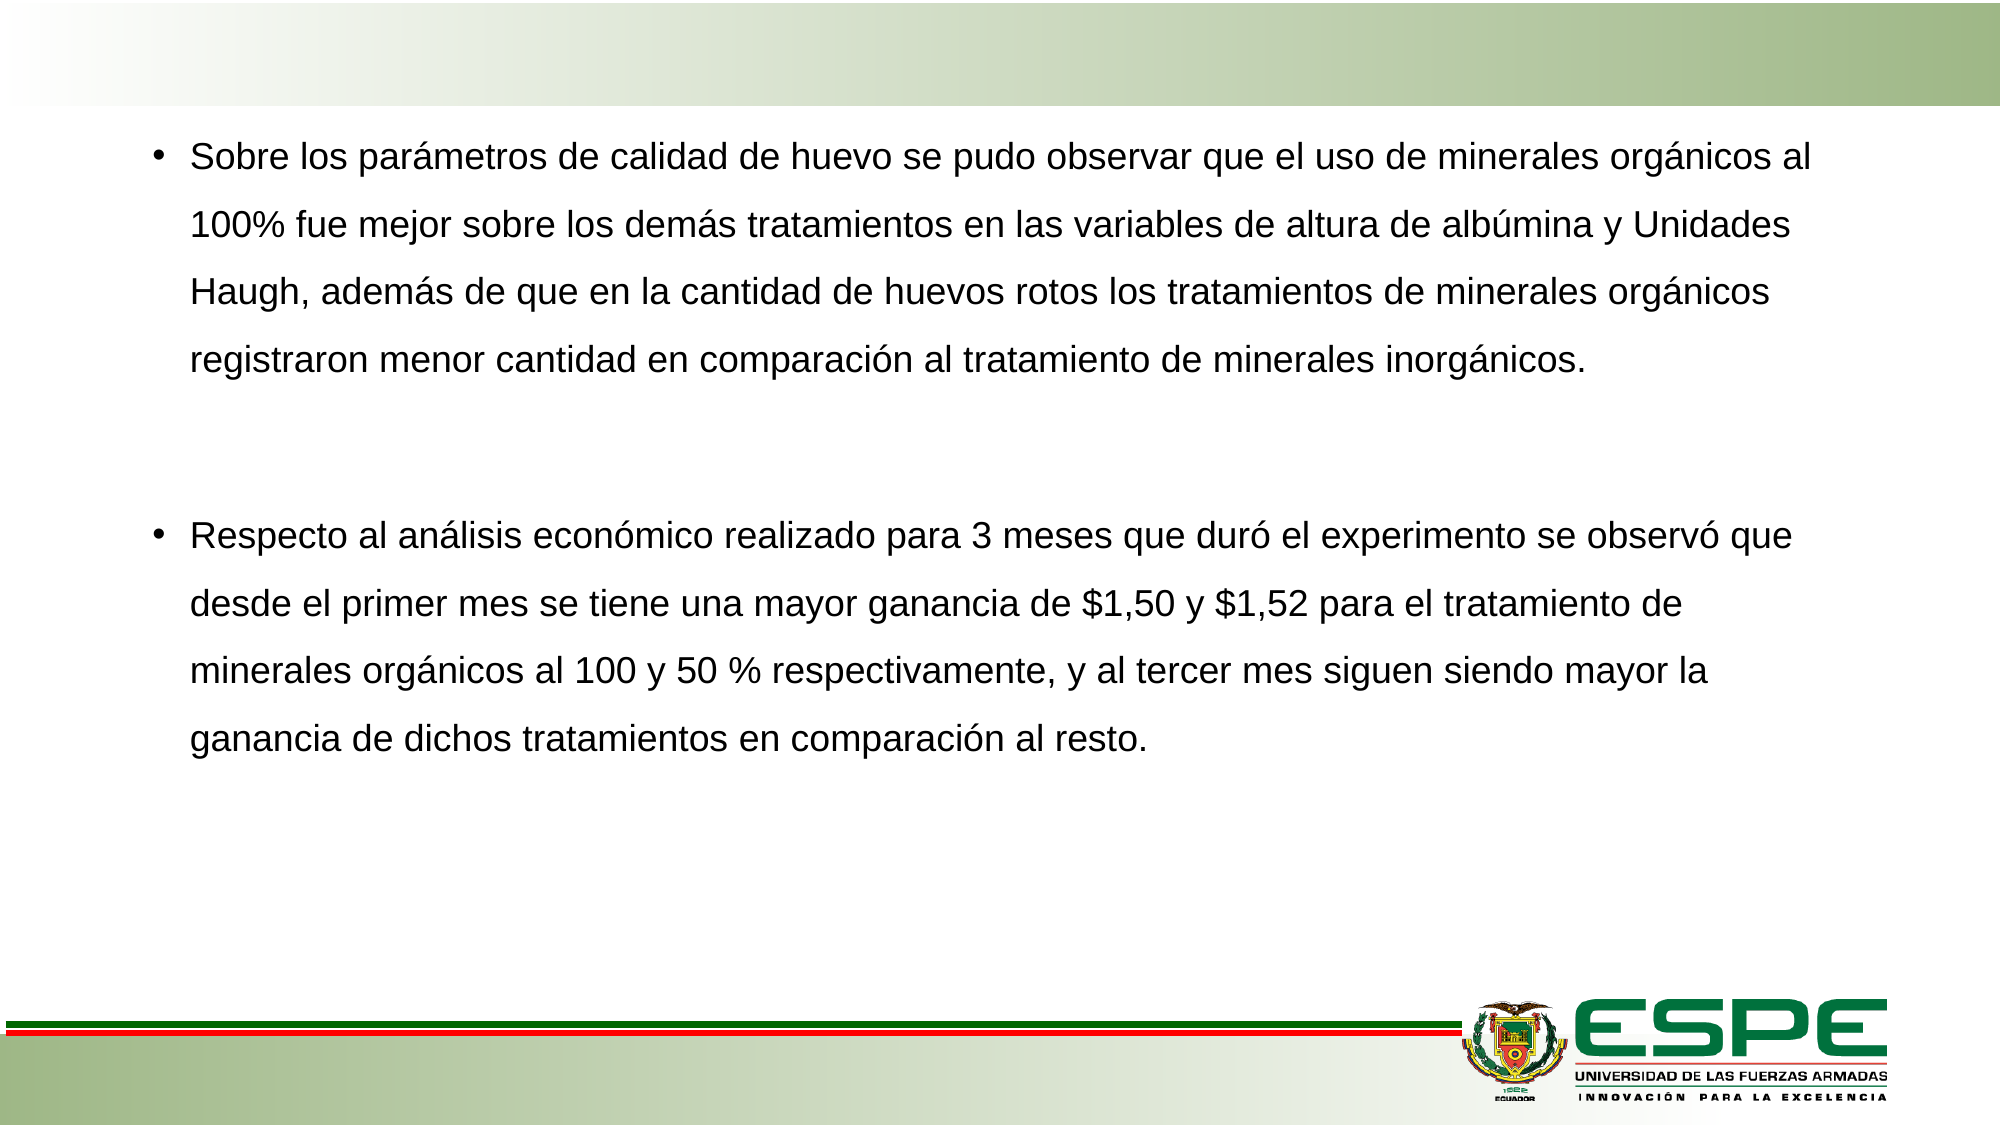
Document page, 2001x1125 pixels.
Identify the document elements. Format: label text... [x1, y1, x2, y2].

picture [1462, 999, 1887, 1101]
list Sobre los parámetros de calidad de huevo se pudo observar que el uso de minerales orgánicos al 100% fue mejor sobre los demás tratamientos en las variables de altura de albúmina y Unidades Haugh, además de que en la cantidad de huevos rotos los tratamientos de minerales orgánicos registraron menor cantidad en comparación al tratamiento de minerales inorgánicos. Respecto al análisis económico realizado para 3 meses que duró el experimento se observó que desde el primer mes se tiene una mayor ganancia de $1,50 y $1,52 para el tratamiento de minerales orgánicos al 100 y 50 % respectivamente, y al tercer mes siguen siendo mayor la ganancia de dichos tratamientos en comparación al resto. [137, 101, 1863, 980]
